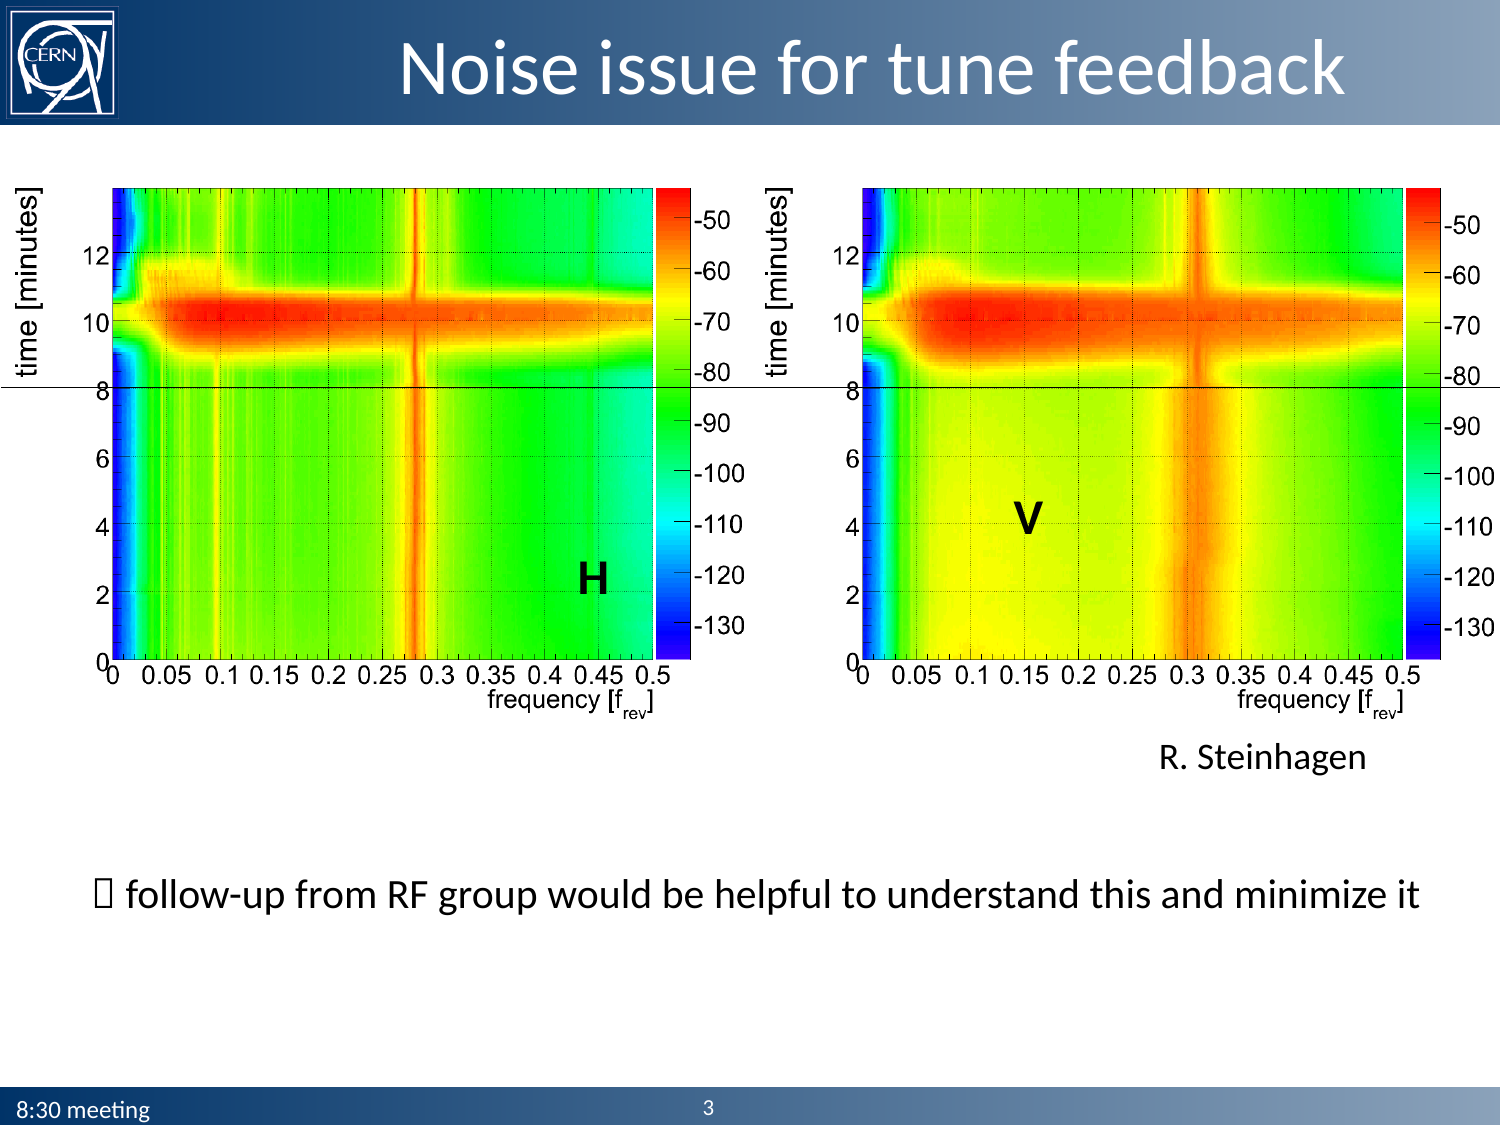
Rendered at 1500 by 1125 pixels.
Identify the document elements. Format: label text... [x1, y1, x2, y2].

picture [0, 388, 1500, 725]
picture [6, 6, 119, 119]
picture [0, 177, 1500, 387]
text_box R. Steinhagen [1143, 732, 1444, 784]
text_box  follow-up from RF group would be helpful to understand this and minimize it [76, 859, 1437, 925]
footer 8:30 meeting [0, 1093, 597, 1125]
title Noise issue for tune feedback [124, 0, 1363, 126]
slide_number 3 [687, 1089, 876, 1125]
